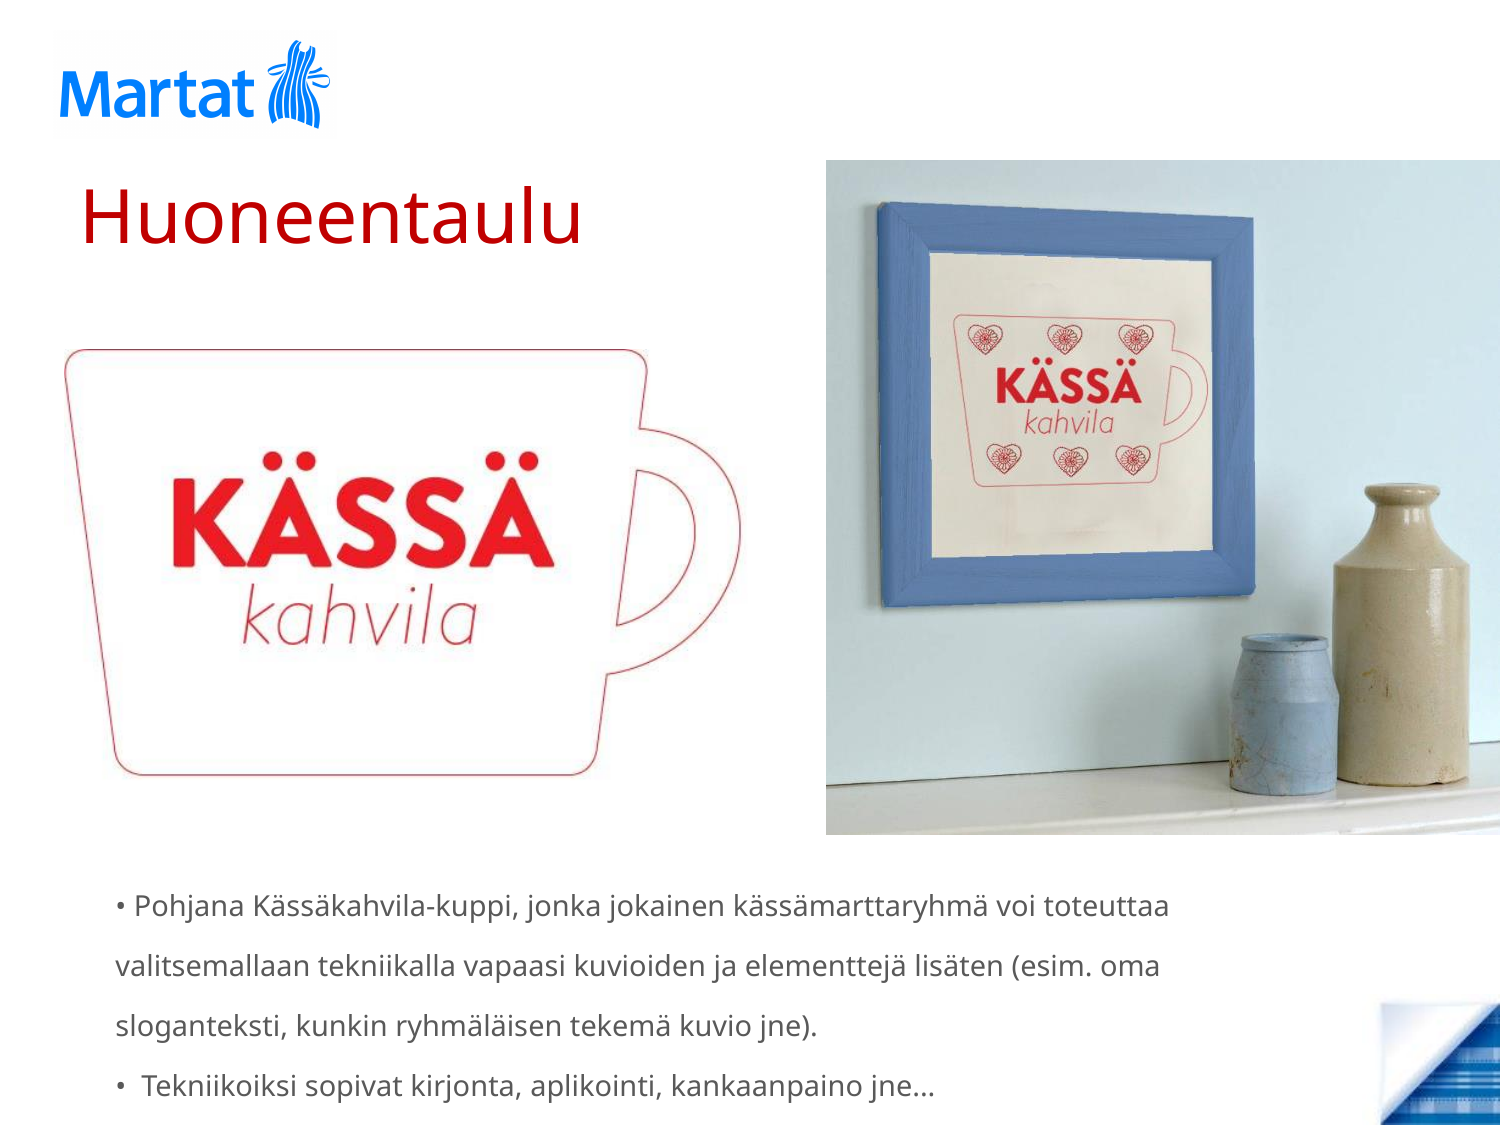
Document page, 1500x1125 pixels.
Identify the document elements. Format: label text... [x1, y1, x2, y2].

subtitle • Pohjana Kässäkahvila-kuppi, jonka jokainen kässämarttaryhmä voi toteuttaa valitsemallaan tekniikalla vapaasi kuvioiden ja elementtejä lisäten (esim. oma sloganteksti, kunkin ryhmäläisen tekemä kuvio jne). • Tekniikoiksi sopivat kirjonta, aplikointi, kankaanpaino jne... • Vapaavalintaiset kehykset [100, 874, 1340, 1119]
picture [1362, 994, 1500, 1125]
title Huoneentaulu [64, 160, 824, 267]
picture [64, 349, 749, 783]
picture [825, 160, 1500, 835]
picture [53, 30, 337, 139]
